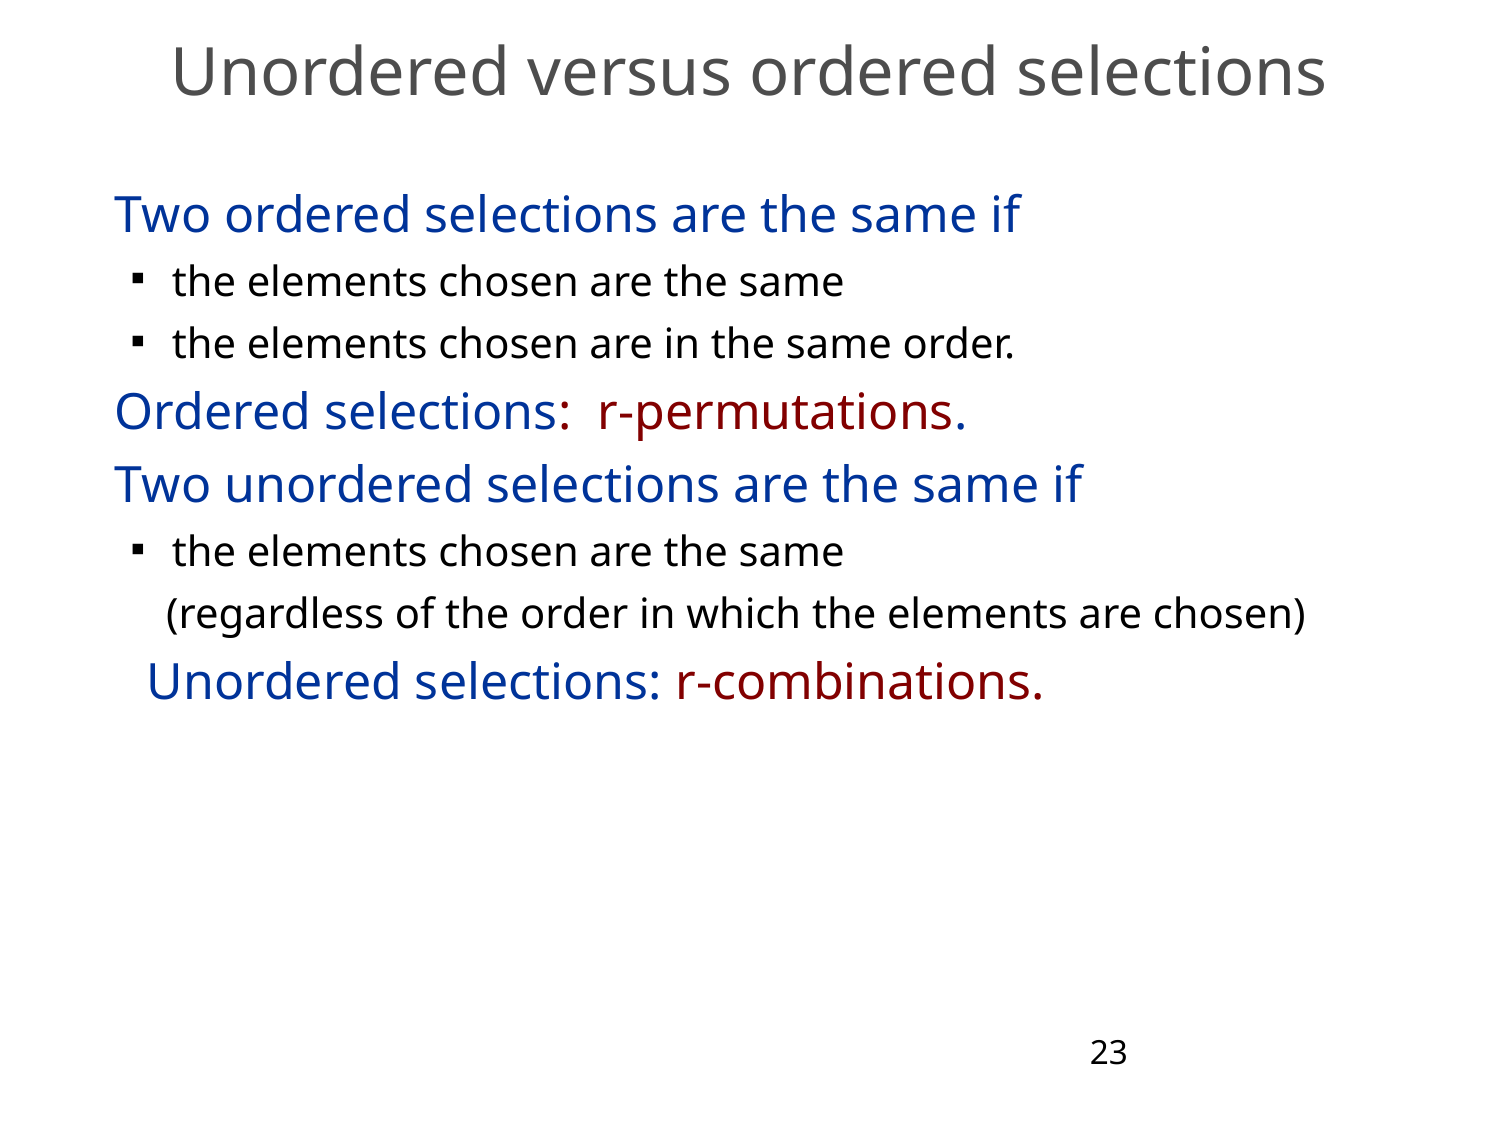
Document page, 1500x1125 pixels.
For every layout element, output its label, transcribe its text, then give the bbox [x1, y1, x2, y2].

title Unordered versus ordered selections [0, 40, 1500, 116]
slide_number 23 [1074, 1024, 1425, 1100]
list Two ordered selections are the same if the elements chosen are the same the elements chosen are in the same order. Ordered selections: r-permutations. Two unordered selections are the same if the elements chosen are the same (regardless of the order in which the elements are chosen) Unordered selections: r-combinations. [99, 174, 1388, 1063]
